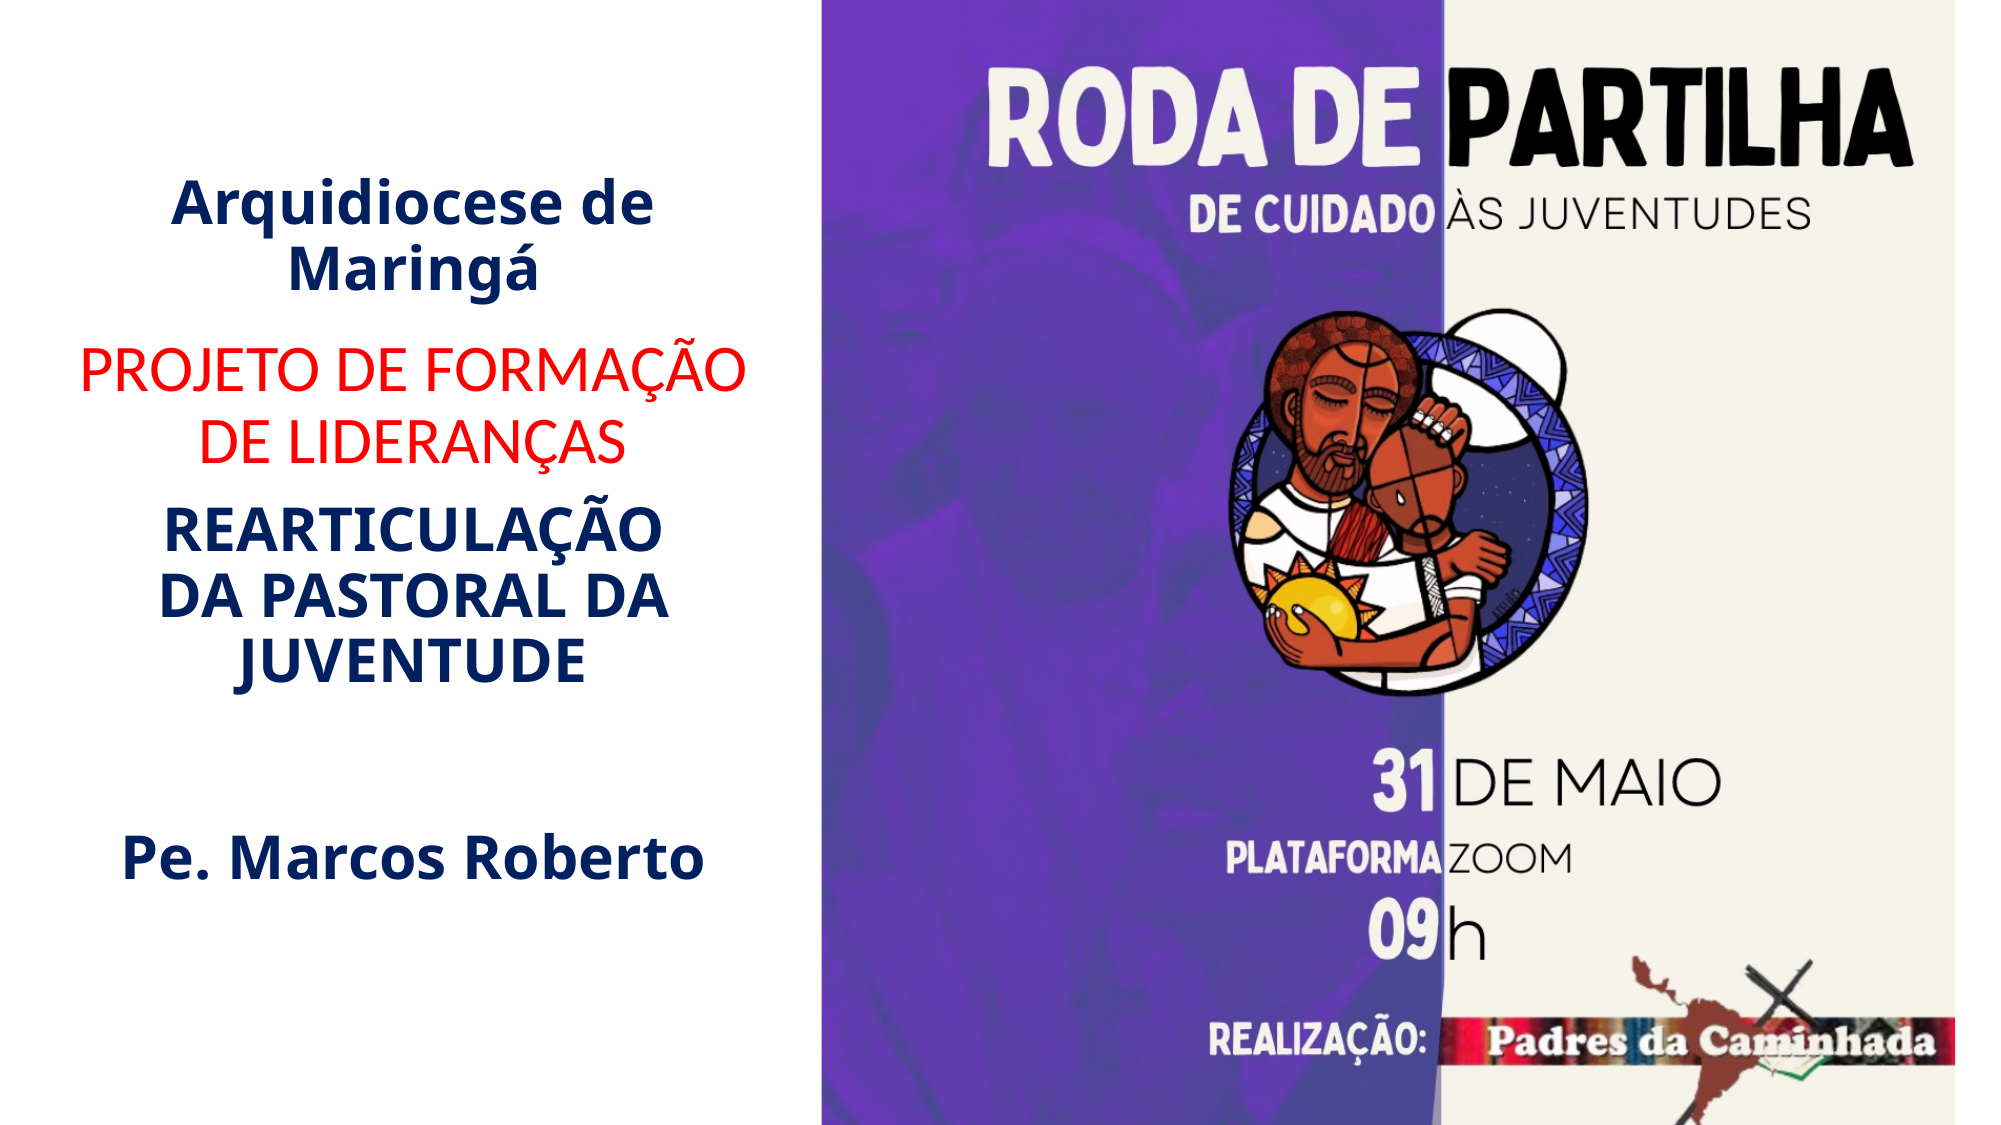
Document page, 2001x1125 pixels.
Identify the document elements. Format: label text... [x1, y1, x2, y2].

picture [821, 0, 1956, 1125]
title Arquidiocese de Maringá REARTICULAÇÃO DA PASTORAL DA JUVENTUDE Pe. Marcos Roberto [96, 507, 731, 900]
subtitle PROJETO DE FORMAÇÃO DE LIDERANÇAS [37, 326, 790, 507]
title Arquidiocese de Maringá REARTICULAÇÃO DA PASTORAL DA JUVENTUDE Pe. Marcos Roberto [96, 112, 731, 326]
